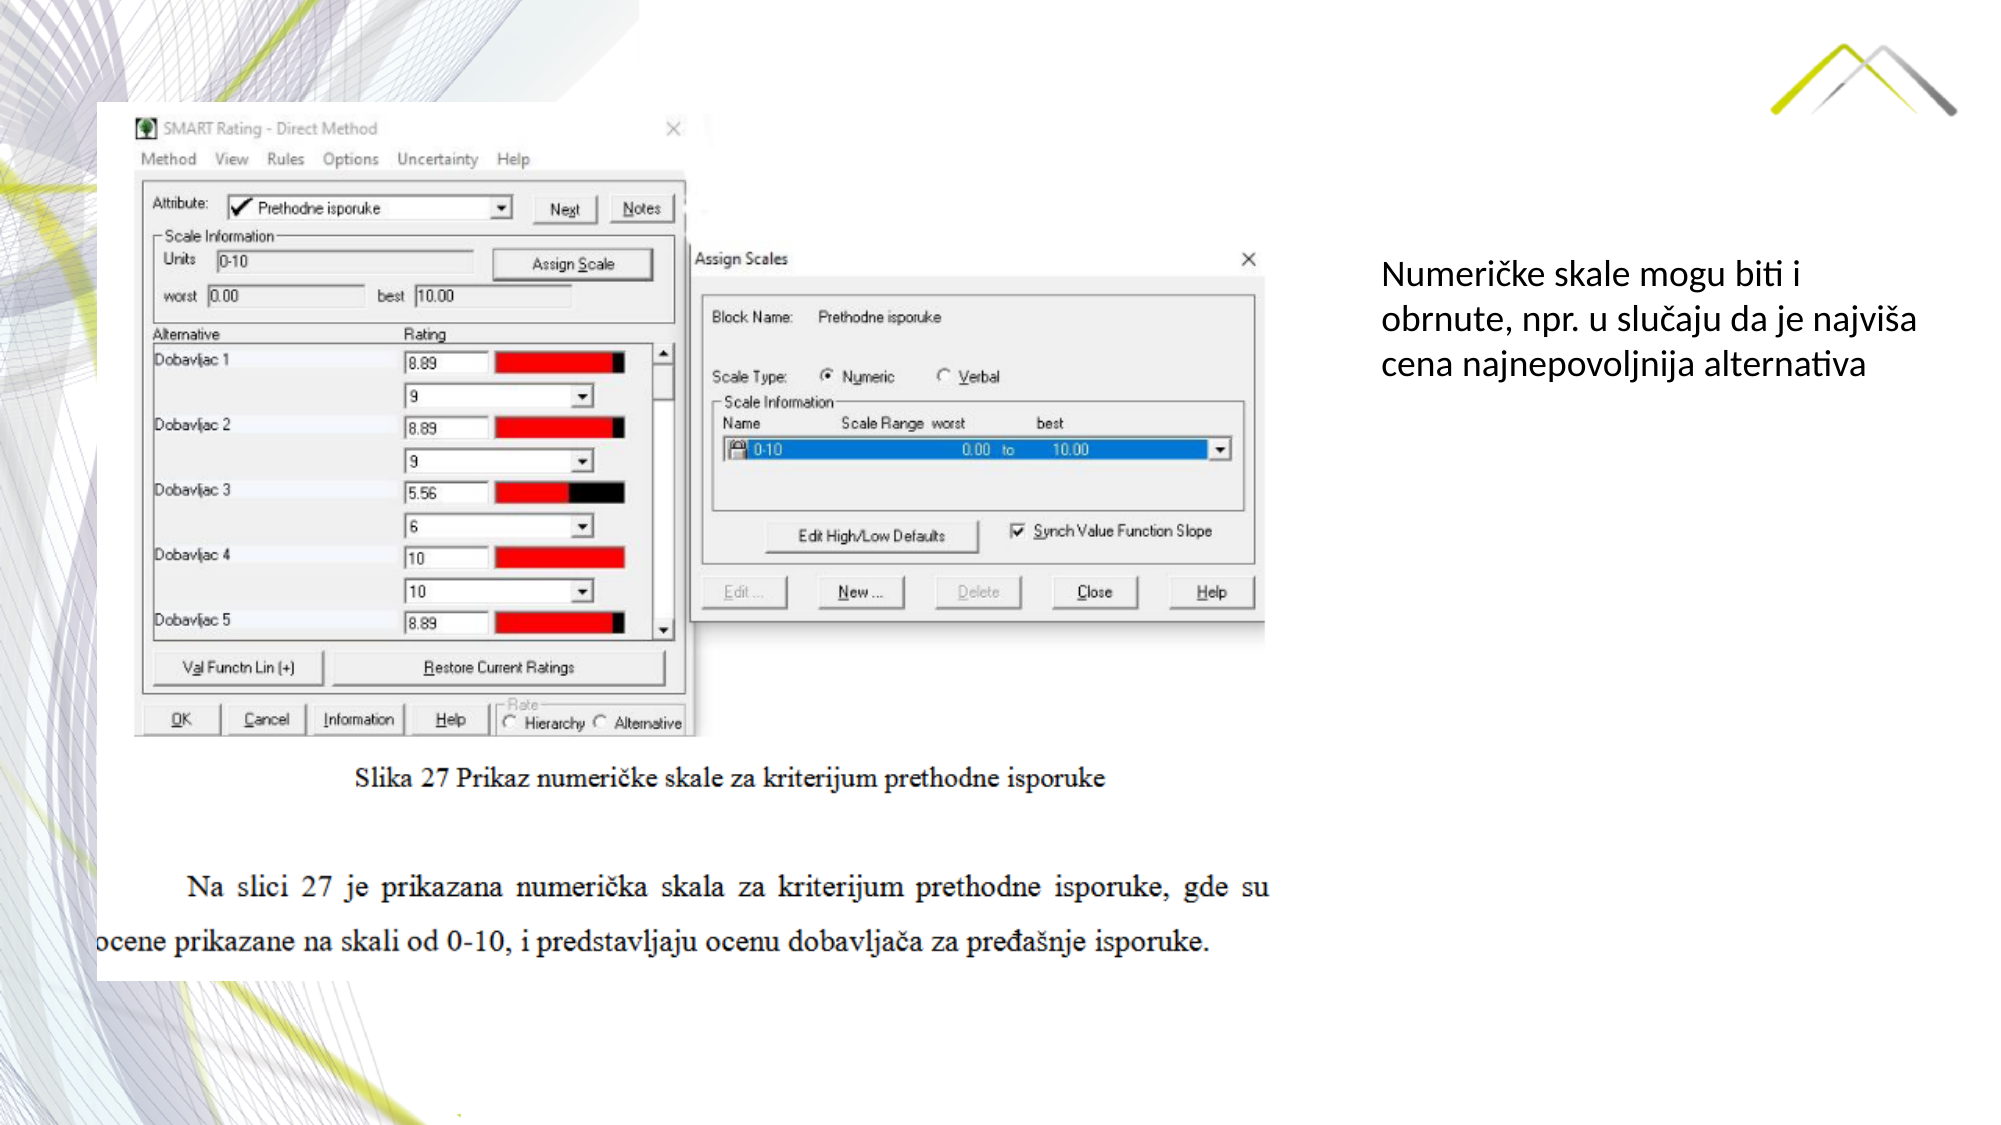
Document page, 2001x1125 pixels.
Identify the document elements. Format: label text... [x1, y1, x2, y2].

picture [1718, 0, 2000, 167]
picture [0, 0, 1287, 1125]
text_box Numeričke skale mogu biti i obrnute, npr. u slučaju da je najviša cena najnepovoljnija alternativa [1366, 241, 1952, 392]
